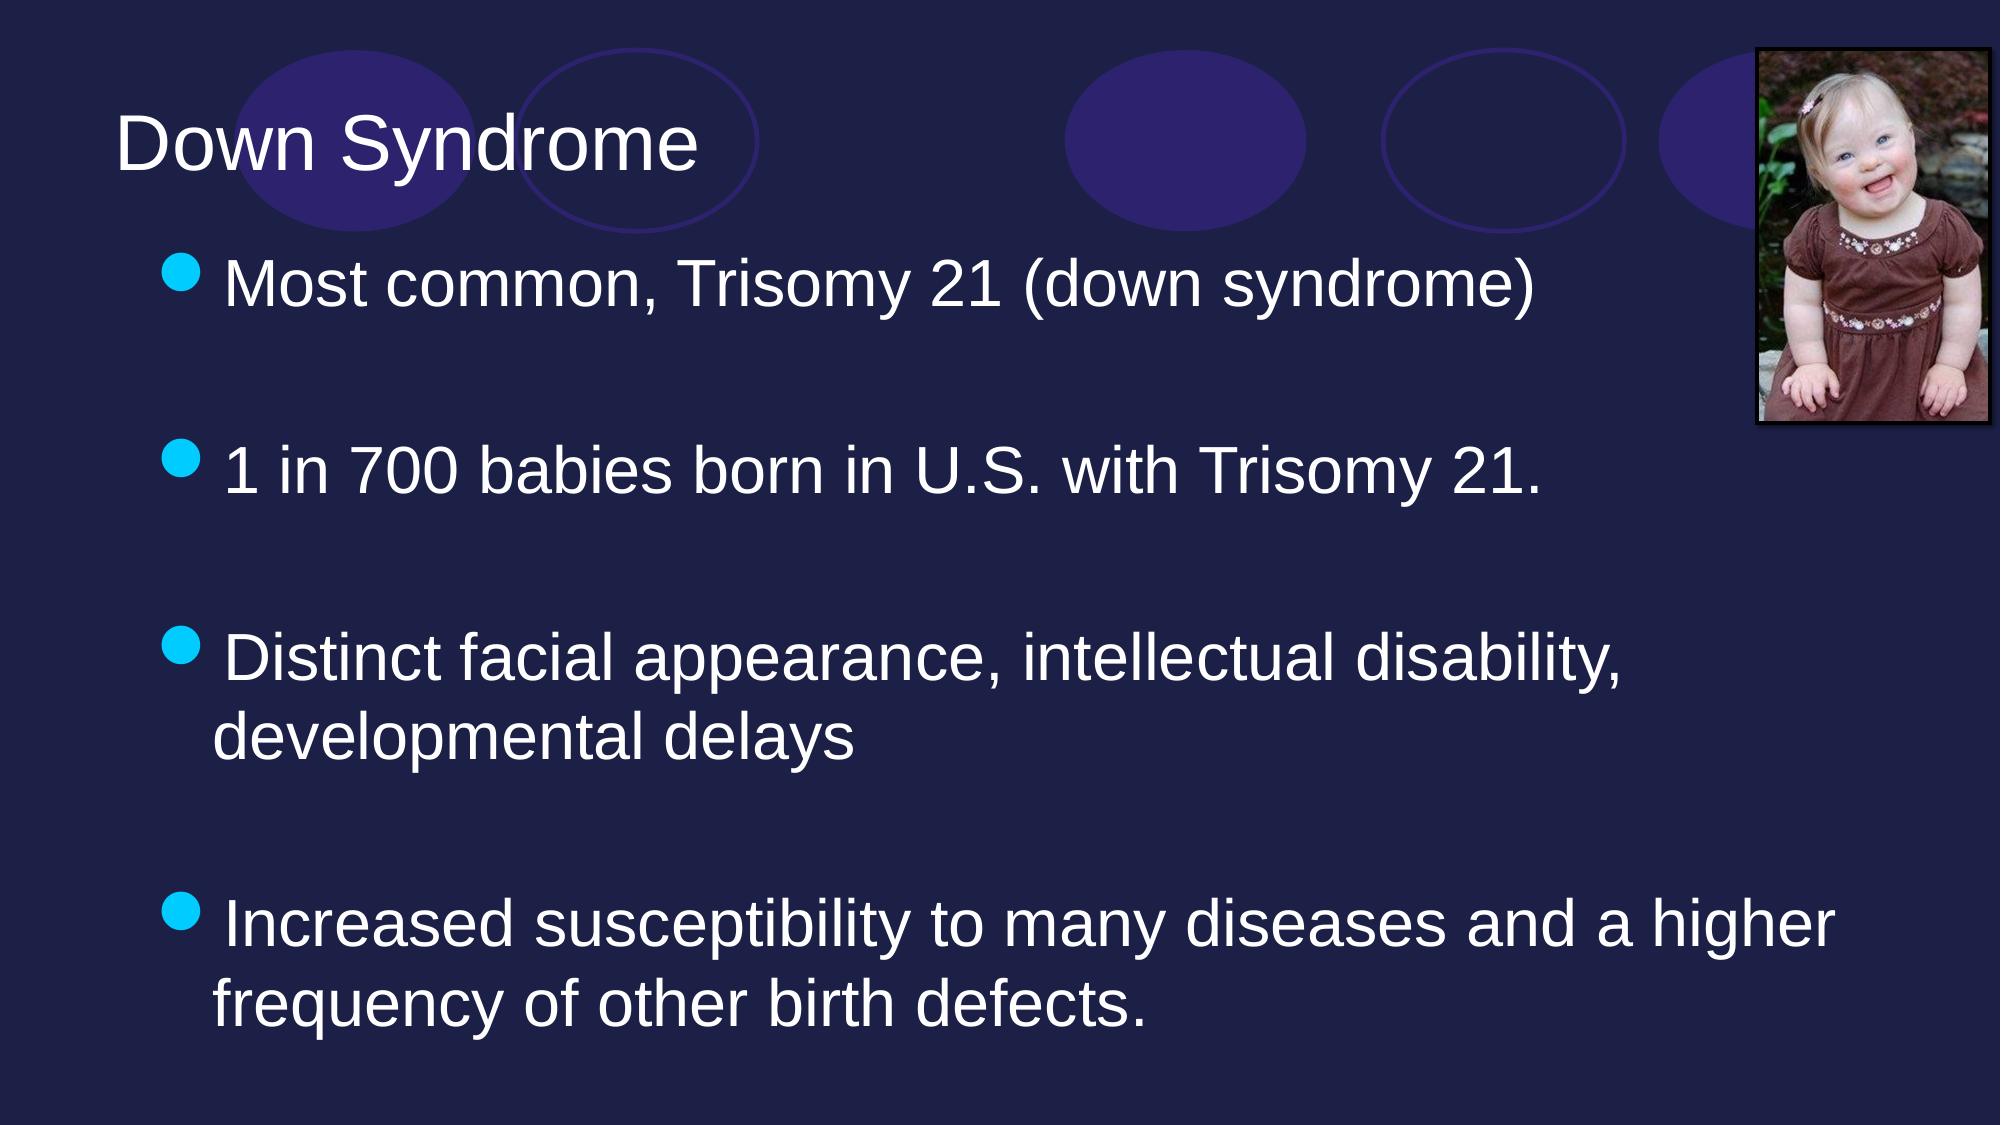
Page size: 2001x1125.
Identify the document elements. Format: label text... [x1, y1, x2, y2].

picture [1752, 44, 2000, 434]
title Down Syndrome [99, 45, 1750, 233]
list Most common, Trisomy 21 (down syndrome) 1 in 700 babies born in U.S. with Trisomy 21. Distinct facial appearance, intellectual disability, developmental delays Increased susceptibility to many diseases and a higher frequency of other birth defects. [141, 232, 2000, 1033]
